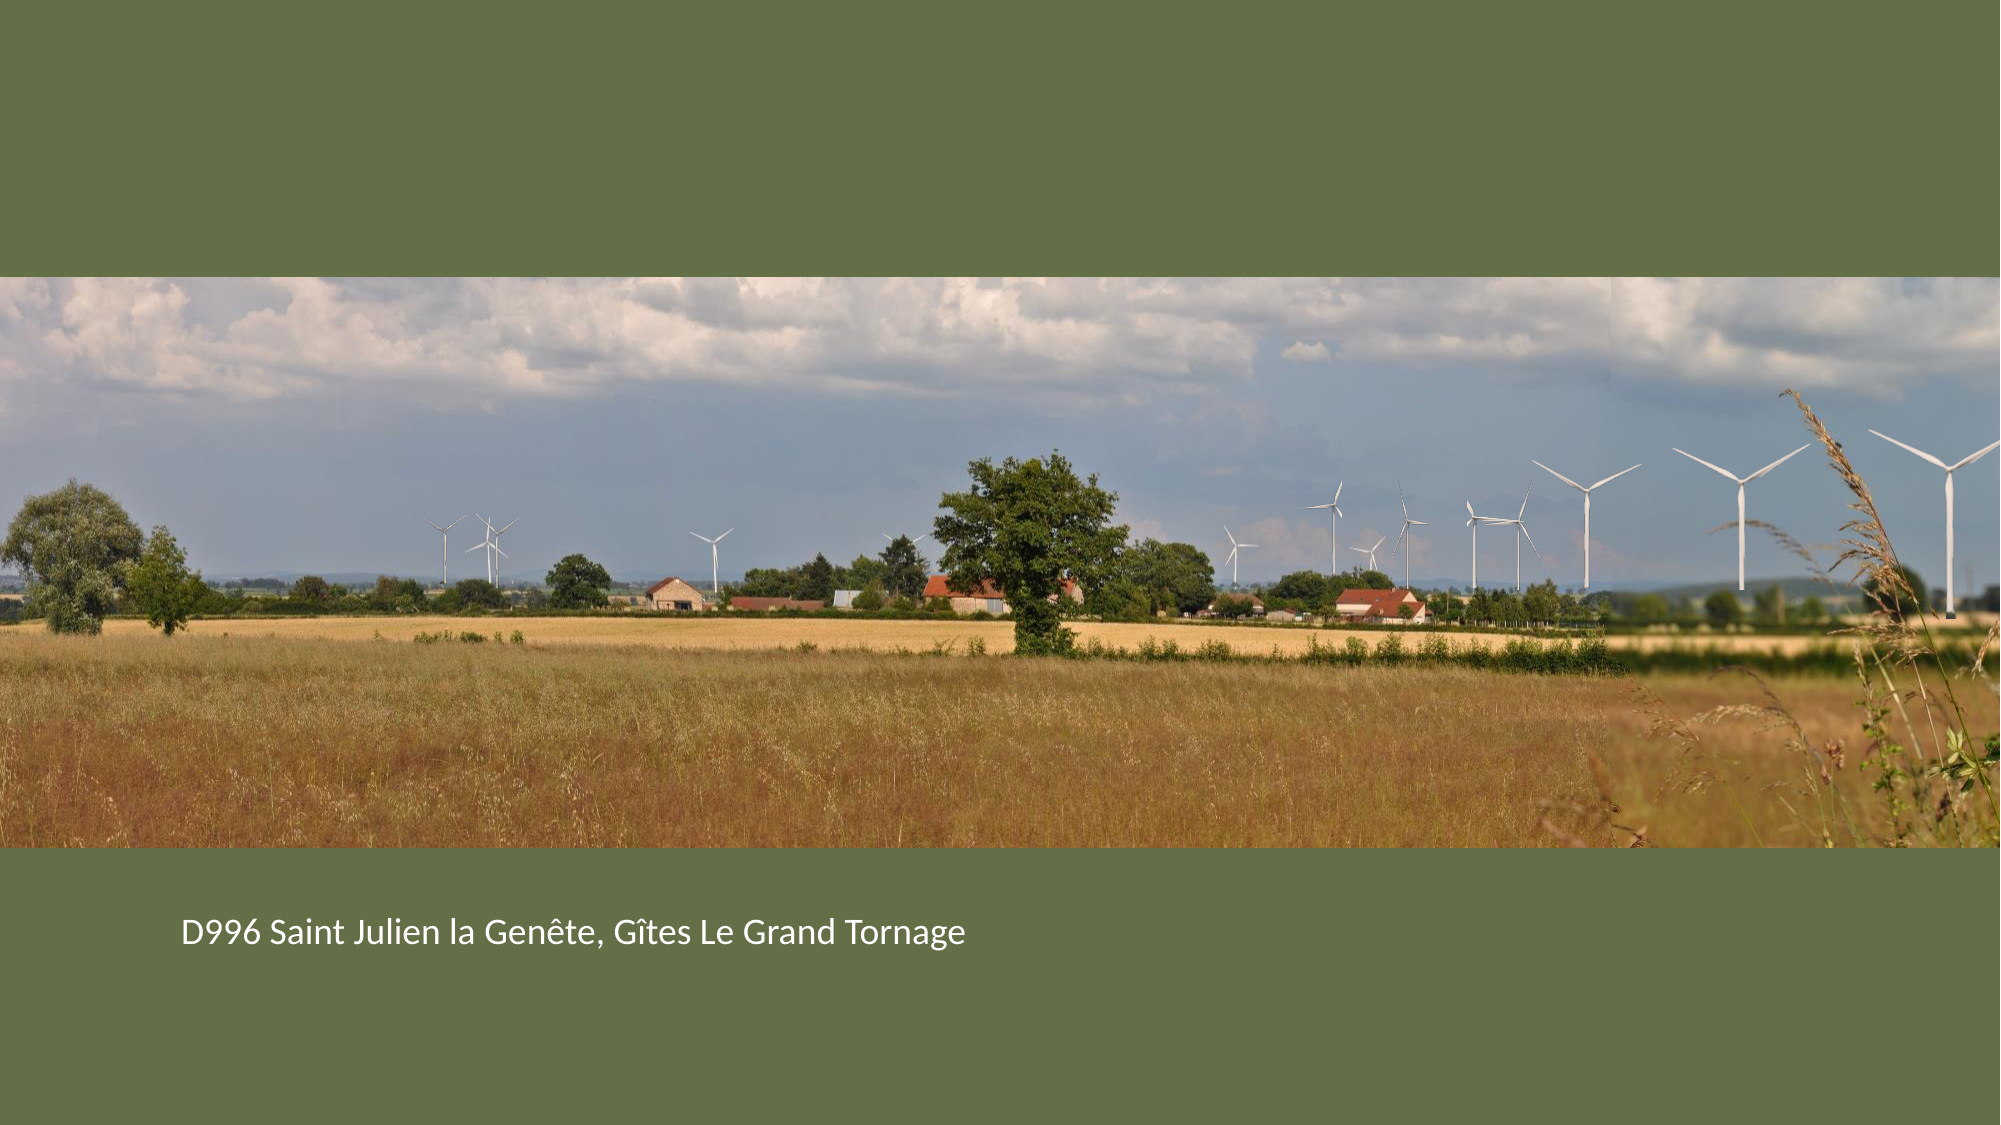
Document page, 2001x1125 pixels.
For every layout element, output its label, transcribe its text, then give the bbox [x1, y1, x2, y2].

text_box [1532, 424, 2000, 619]
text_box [423, 463, 1532, 590]
text_box D996 Saint Julien la Genête, Gîtes Le Grand Tornage [166, 899, 1127, 960]
picture [0, 277, 2000, 848]
